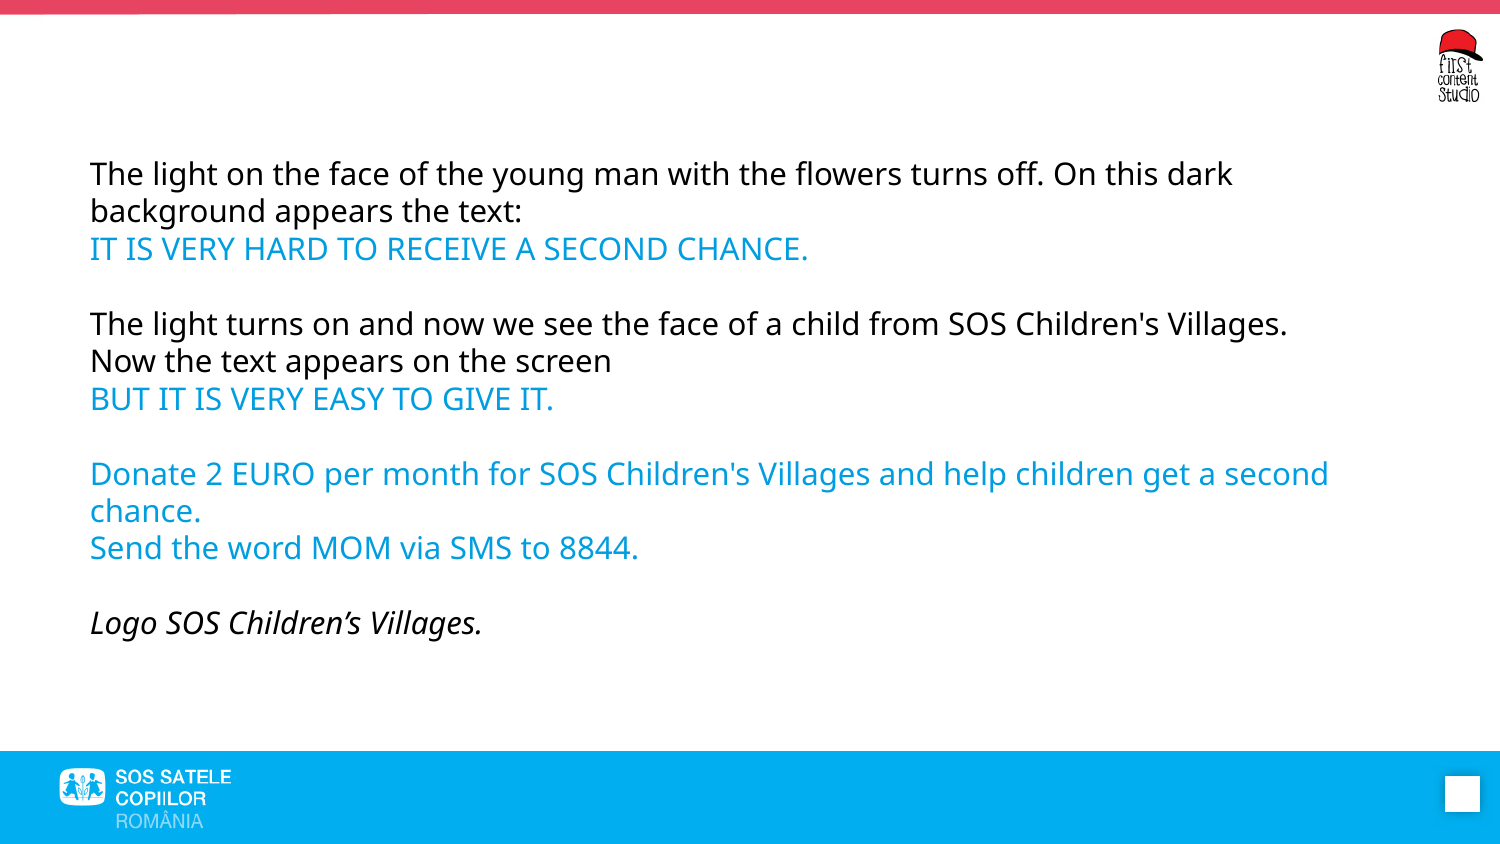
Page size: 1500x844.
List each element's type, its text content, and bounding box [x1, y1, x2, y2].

picture [137, 771, 141, 782]
picture [146, 792, 152, 805]
picture [0, 0, 1500, 750]
picture [174, 775, 183, 782]
picture [198, 770, 207, 783]
picture [186, 770, 195, 783]
text_box The light on the face of the young man with the flowers turns off. On this dark background appears the text: IT IS VERY HARD TO RECEIVE A SECOND CHANCE. The light turns on and now we see the face of a child from SOS Children's Villages. Now the text appears on the screen BUT IT IS VERY EASY TO GIVE IT. Donate 2 EURO per month for SOS Children's Villages and help children get a second chance. Send the word MOM via SMS to 8844. Logo SOS Children’s Villages. [75, 146, 1375, 686]
picture [1446, 777, 1479, 811]
picture [60, 769, 105, 805]
picture [222, 770, 230, 783]
picture [169, 792, 177, 805]
